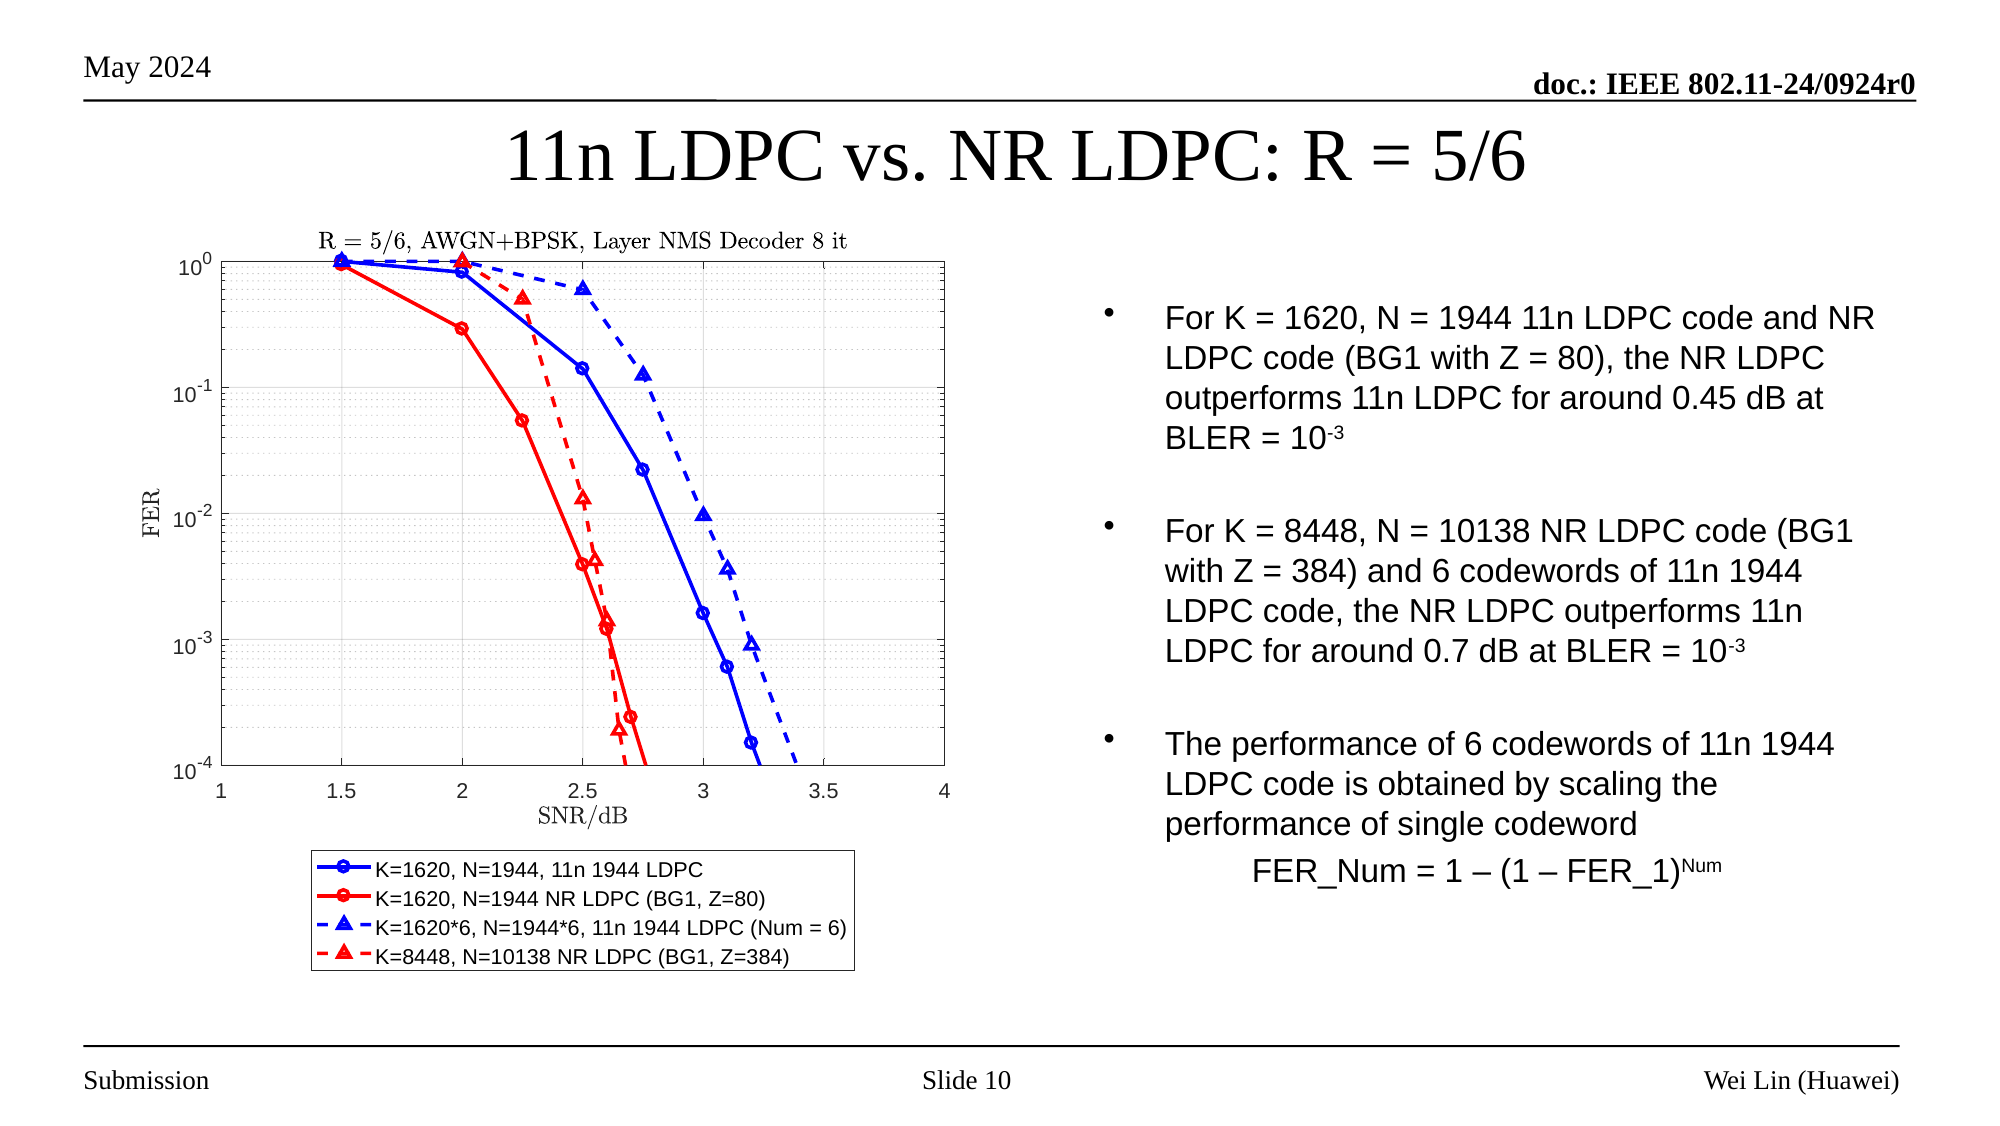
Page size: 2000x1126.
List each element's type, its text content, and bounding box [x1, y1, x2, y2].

title 11n LDPC vs. NR LDPC: R = 5/6 [66, 112, 1967, 188]
list For K = 1620, N = 1944 11n LDPC code and NR LDPC code (BG1 with Z = 80), the NR LDPC outperforms 11n LDPC for around 0.45 dB at BLER = 10-3 For K = 8448, N = 10138 NR LDPC code (BG1 with Z = 384) and 6 codewords of 11n 1944 LDPC code, the NR LDPC outperforms 11n LDPC for around 0.7 dB at BLER = 10-3 The performance of 6 codewords of 11n 1944 LDPC code is obtained by scaling the performance of single codeword FER_Num = 1 – (1 – FER_1)Num [1087, 288, 1900, 988]
picture [99, 215, 1033, 1038]
